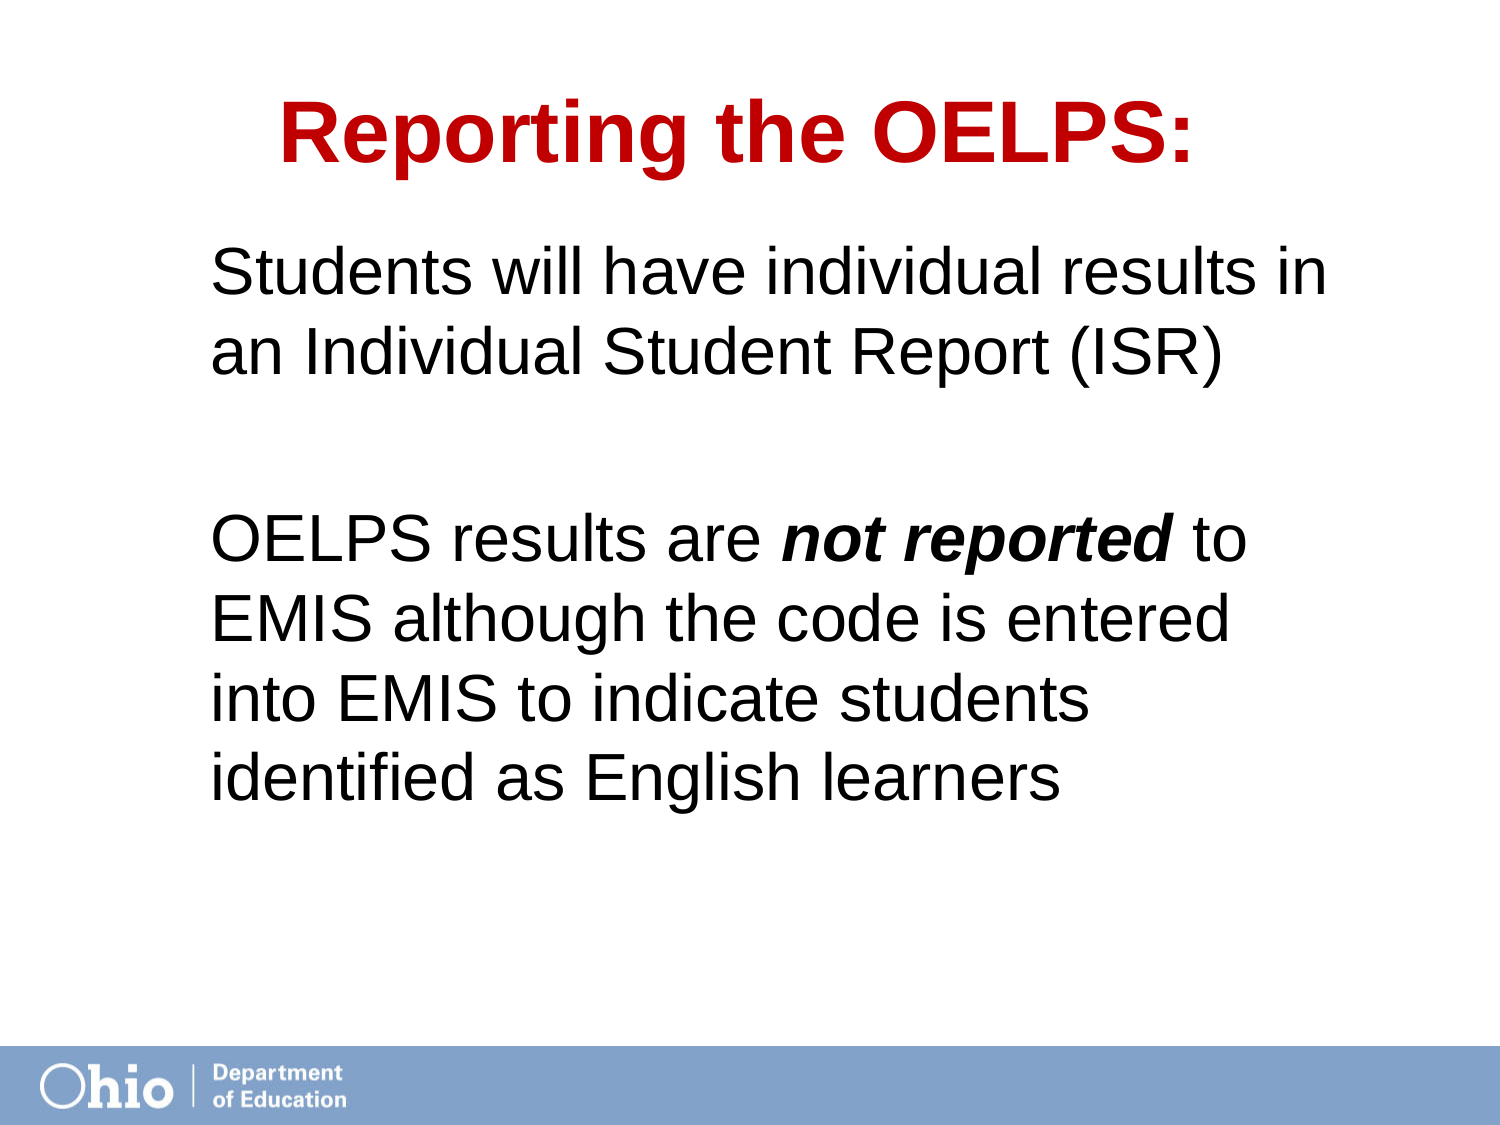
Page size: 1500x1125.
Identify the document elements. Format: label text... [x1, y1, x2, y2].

picture [0, 1046, 1500, 1125]
title Reporting the OELPS: [75, 75, 1425, 181]
list Students will have individual results in an Individual Student Report (ISR) OELPS results are not reported to EMIS although the code is entered into EMIS to indicate students identified as English learners [210, 227, 1350, 823]
